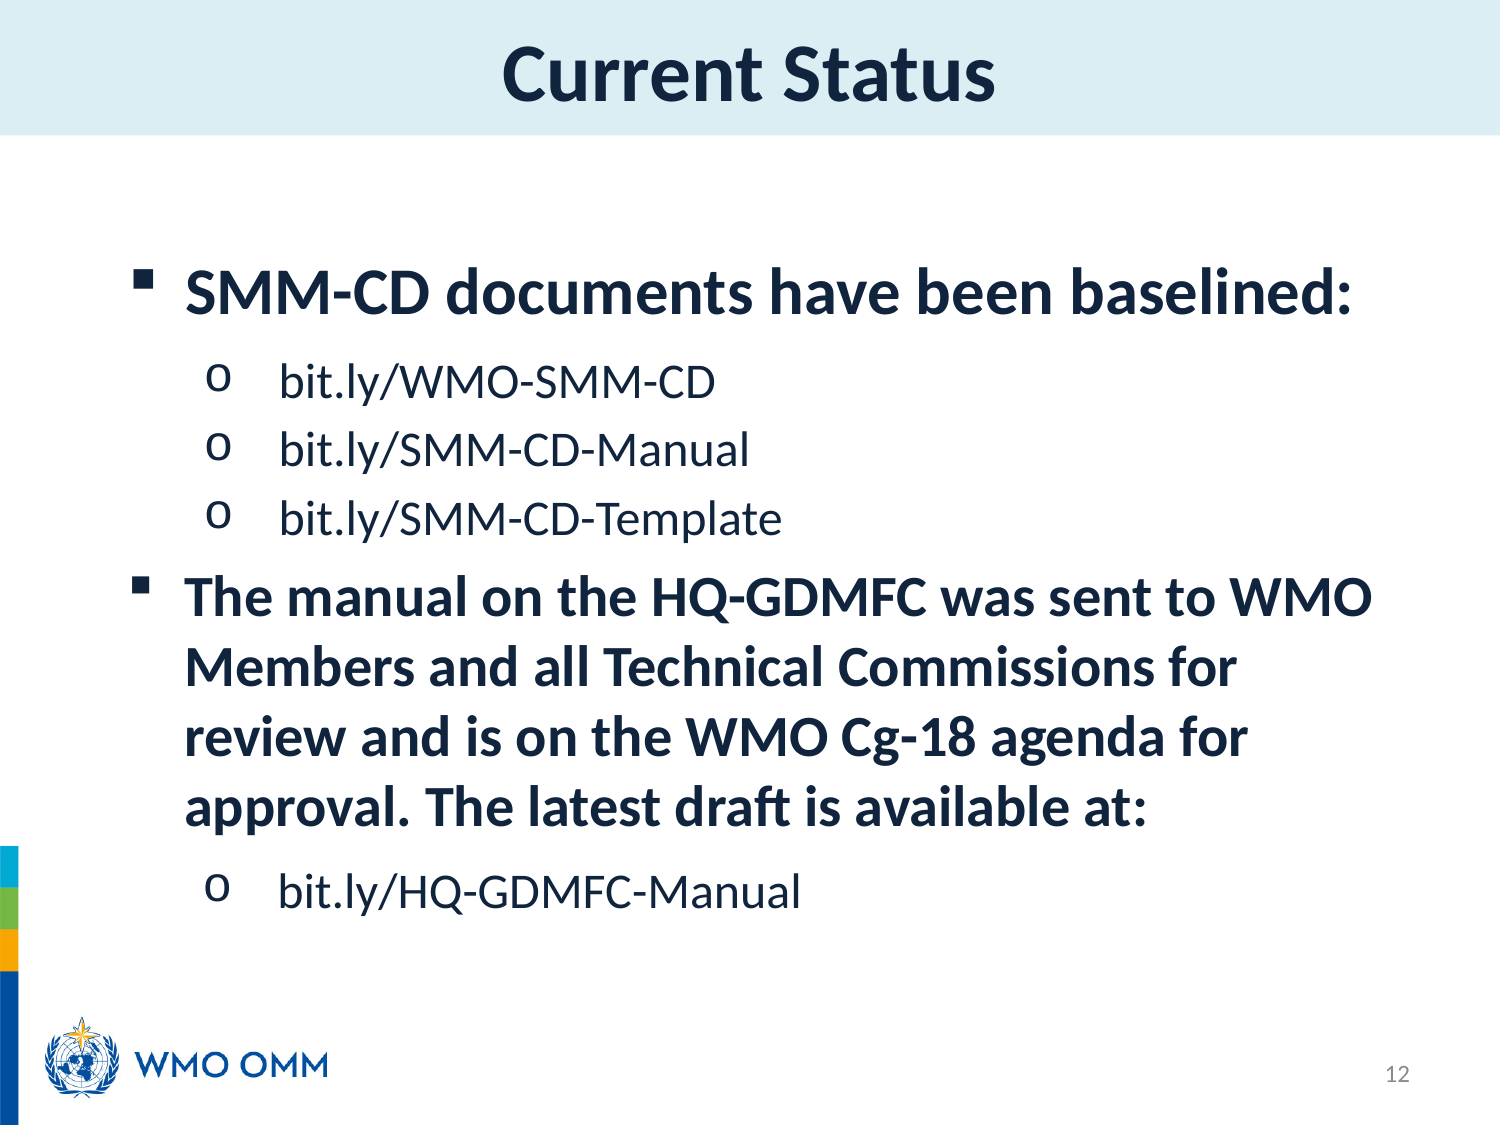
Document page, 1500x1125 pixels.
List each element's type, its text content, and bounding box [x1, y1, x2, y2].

slide_number 12 [1074, 1042, 1425, 1103]
picture [0, 845, 327, 1125]
text_box SMM-CD documents have been baselined: bit.ly/WMO-SMM-CD bit.ly/SMM-CD-Manual bit.ly/SMM-CD-Template The manual on the HQ-GDMFC was sent to WMO Members and all Technical Commissions for review and is on the WMO Cg-18 agenda for approval. The latest draft is available at: bit.ly/HQ-GDMFC-Manual [91, 229, 1425, 926]
title Current Status [0, 0, 1500, 136]
